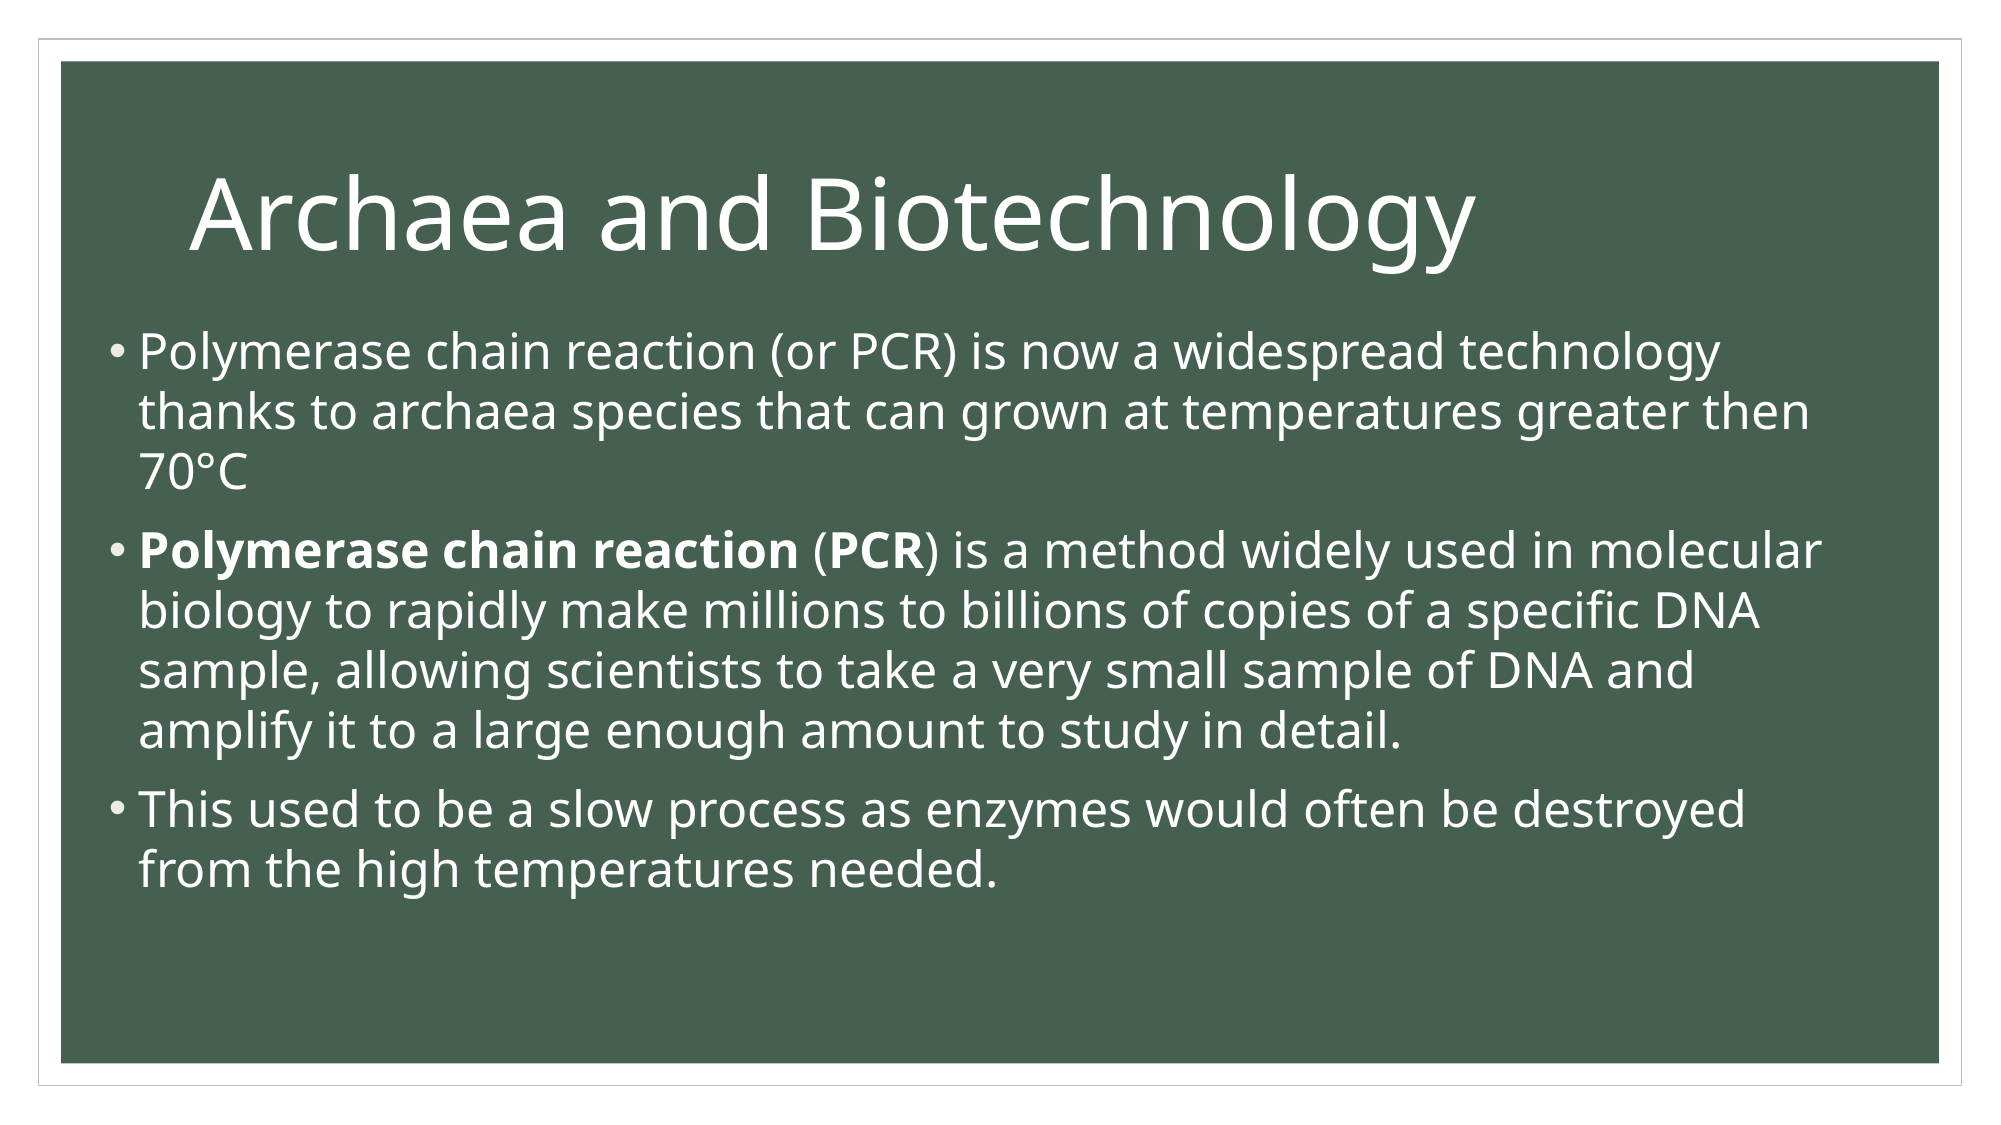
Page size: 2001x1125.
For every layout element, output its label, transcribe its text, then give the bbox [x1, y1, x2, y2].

list Polymerase chain reaction (or PCR) is now a widespread technology thanks to archaea species that can grown at temperatures greater then 70°C Polymerase chain reaction (PCR) is a method widely used in molecular biology to rapidly make millions to billions of copies of a specific DNA sample, allowing scientists to take a very small sample of DNA and amplify it to a large enough amount to study in detail. This used to be a slow process as enzymes would often be destroyed from the high temperatures needed. [93, 312, 1890, 990]
title Archaea and Biotechnology [174, 105, 1825, 312]
